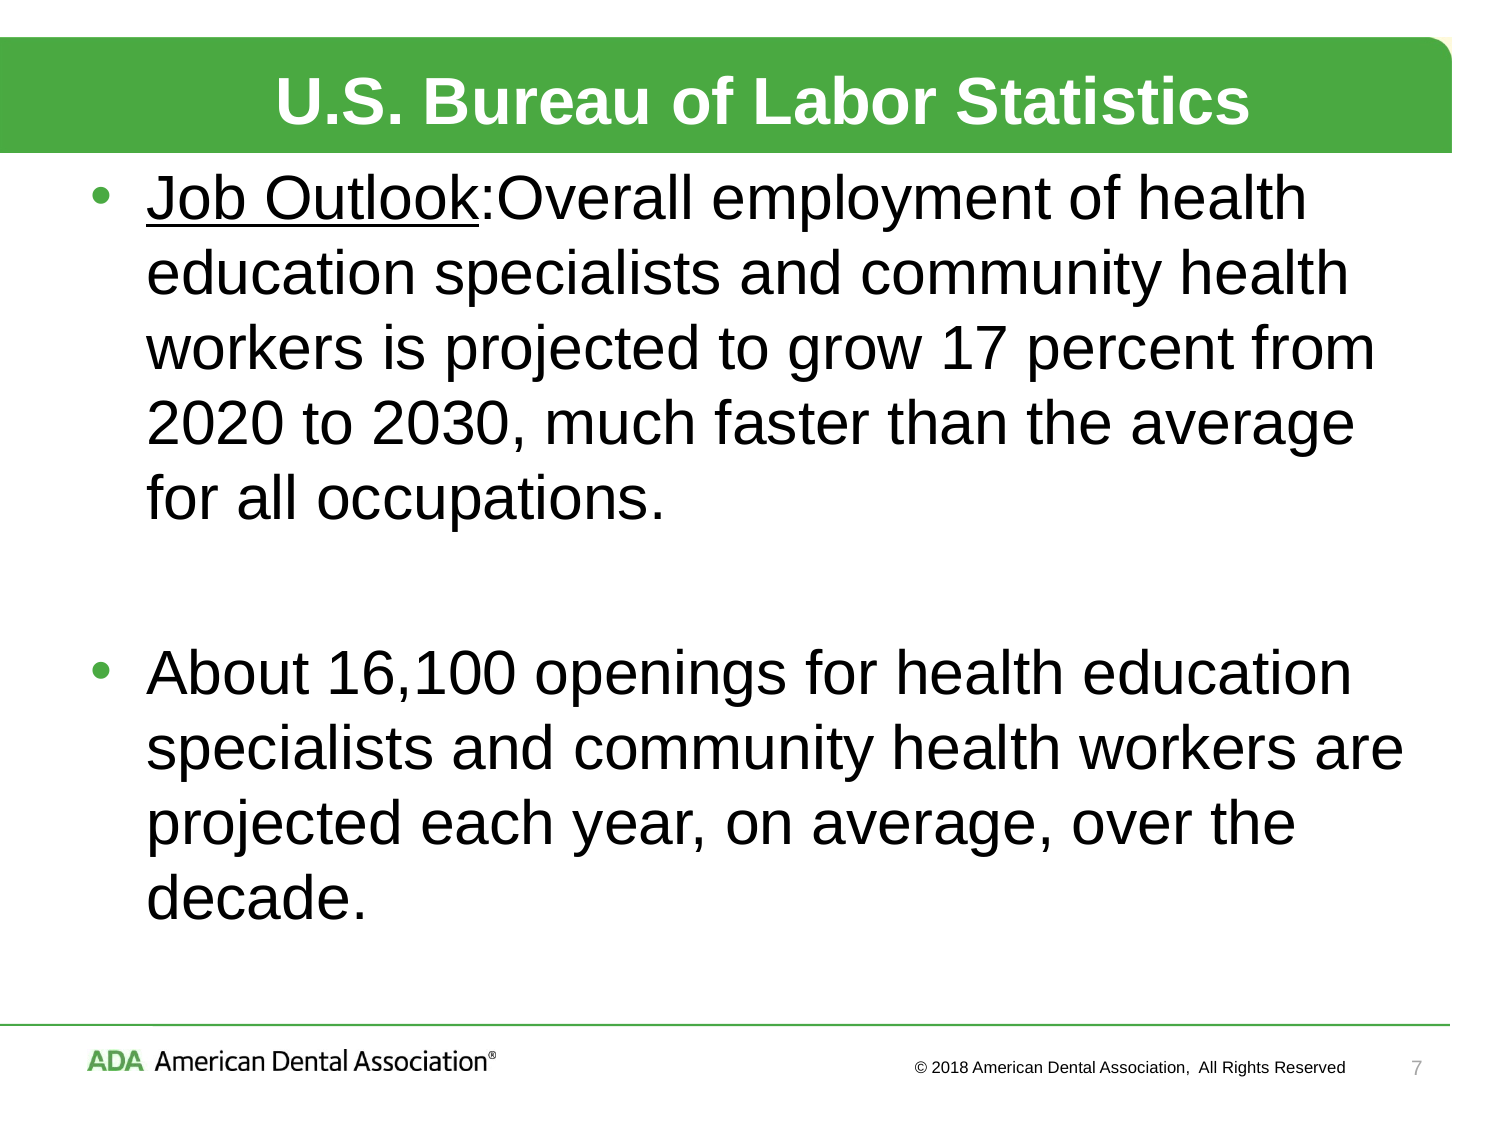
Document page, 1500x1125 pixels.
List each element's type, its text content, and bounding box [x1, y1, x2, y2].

title U.S. Bureau of Labor Statistics [75, 45, 1425, 149]
picture [87, 1049, 496, 1071]
picture [0, 37, 1452, 153]
list Job Outlook:Overall employment of health education specialists and community health workers is projected to grow 17 percent from 2020 to 2030, much faster than the average for all occupations. About 16,100 openings for health education specialists and community health workers are projected each year, on average, over the decade. [75, 149, 1425, 993]
